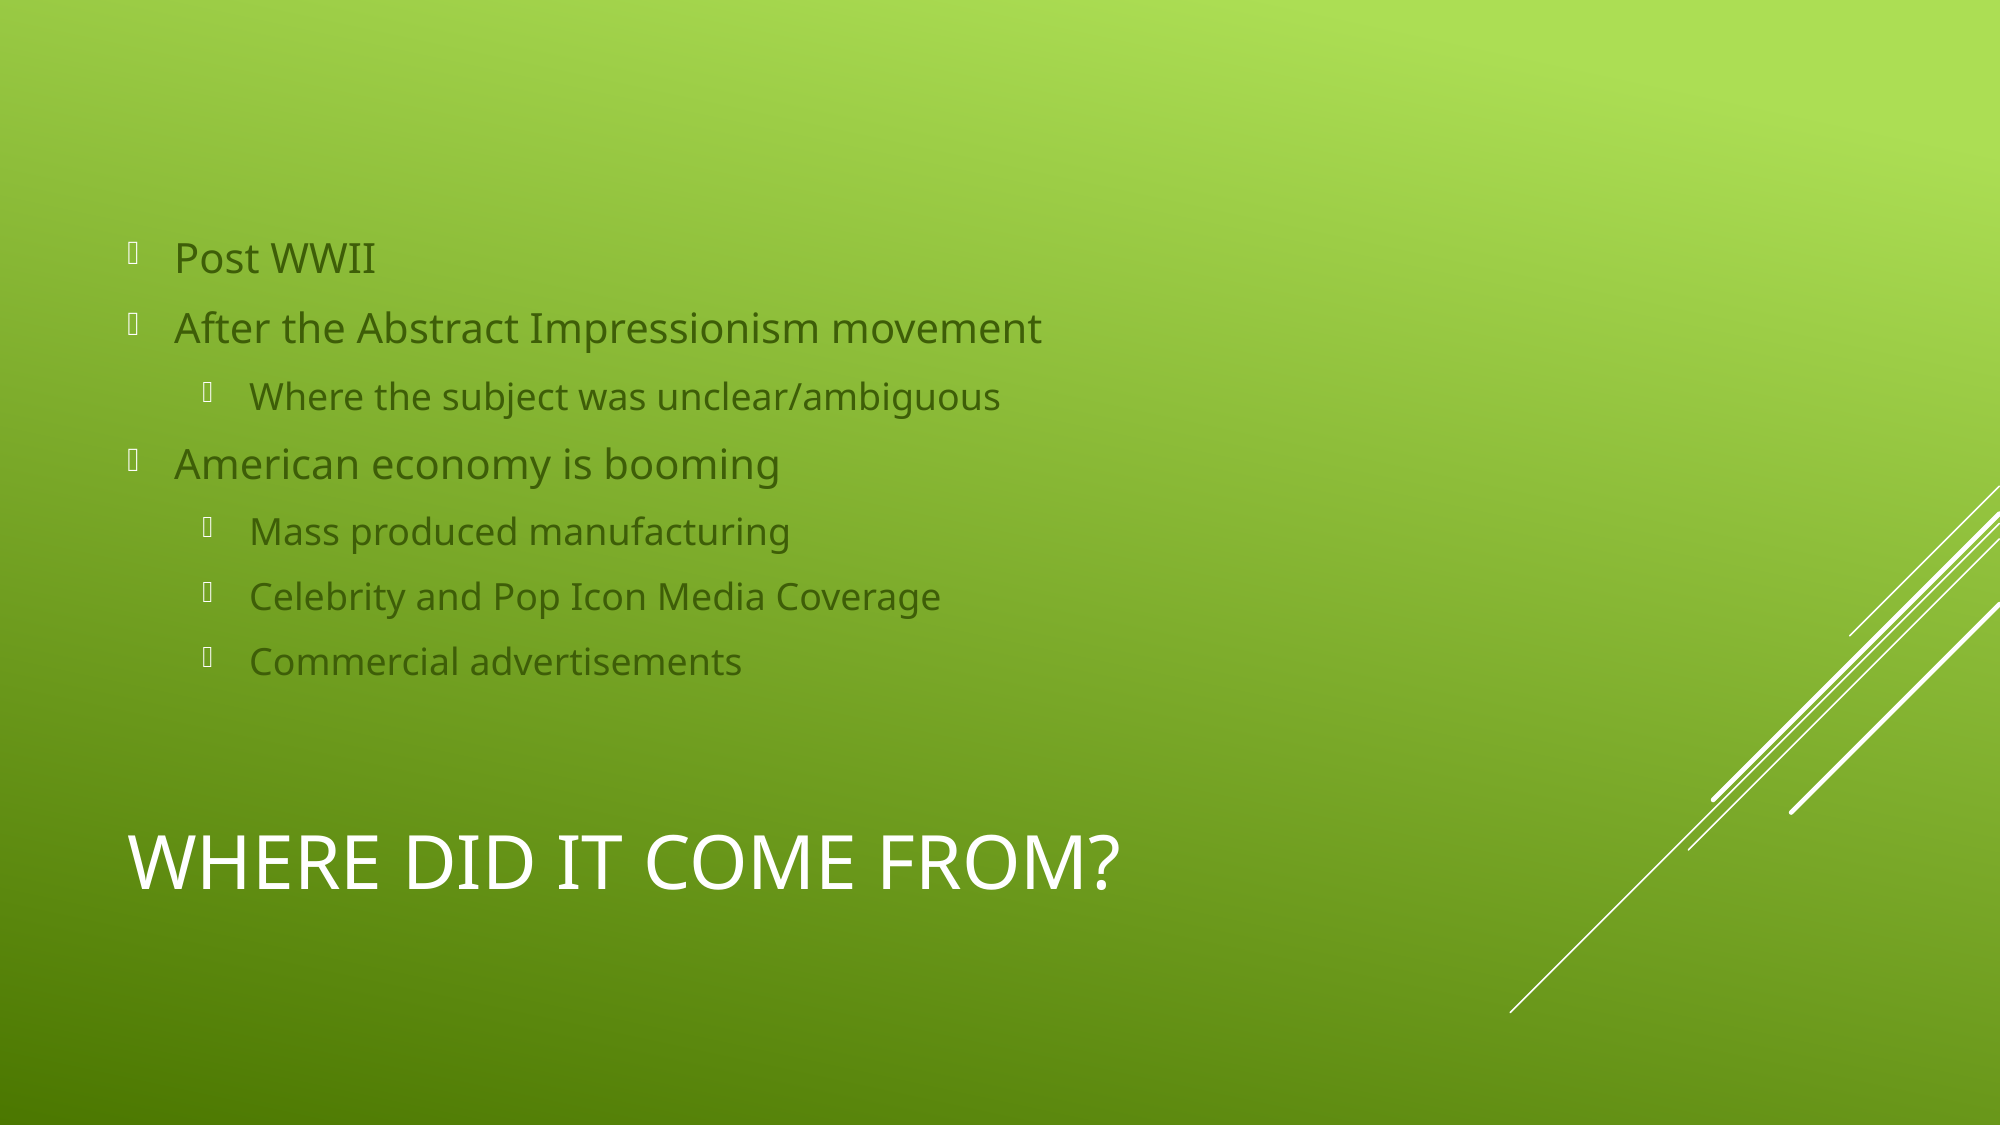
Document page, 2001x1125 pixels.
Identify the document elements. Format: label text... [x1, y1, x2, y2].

title Where did it come from? [112, 803, 1513, 984]
list Post WWII After the Abstract Impressionism movement Where the subject was unclear/ambiguous American economy is booming Mass produced manufacturing Celebrity and Pop Icon Media Coverage Commercial advertisements [112, 112, 1513, 803]
